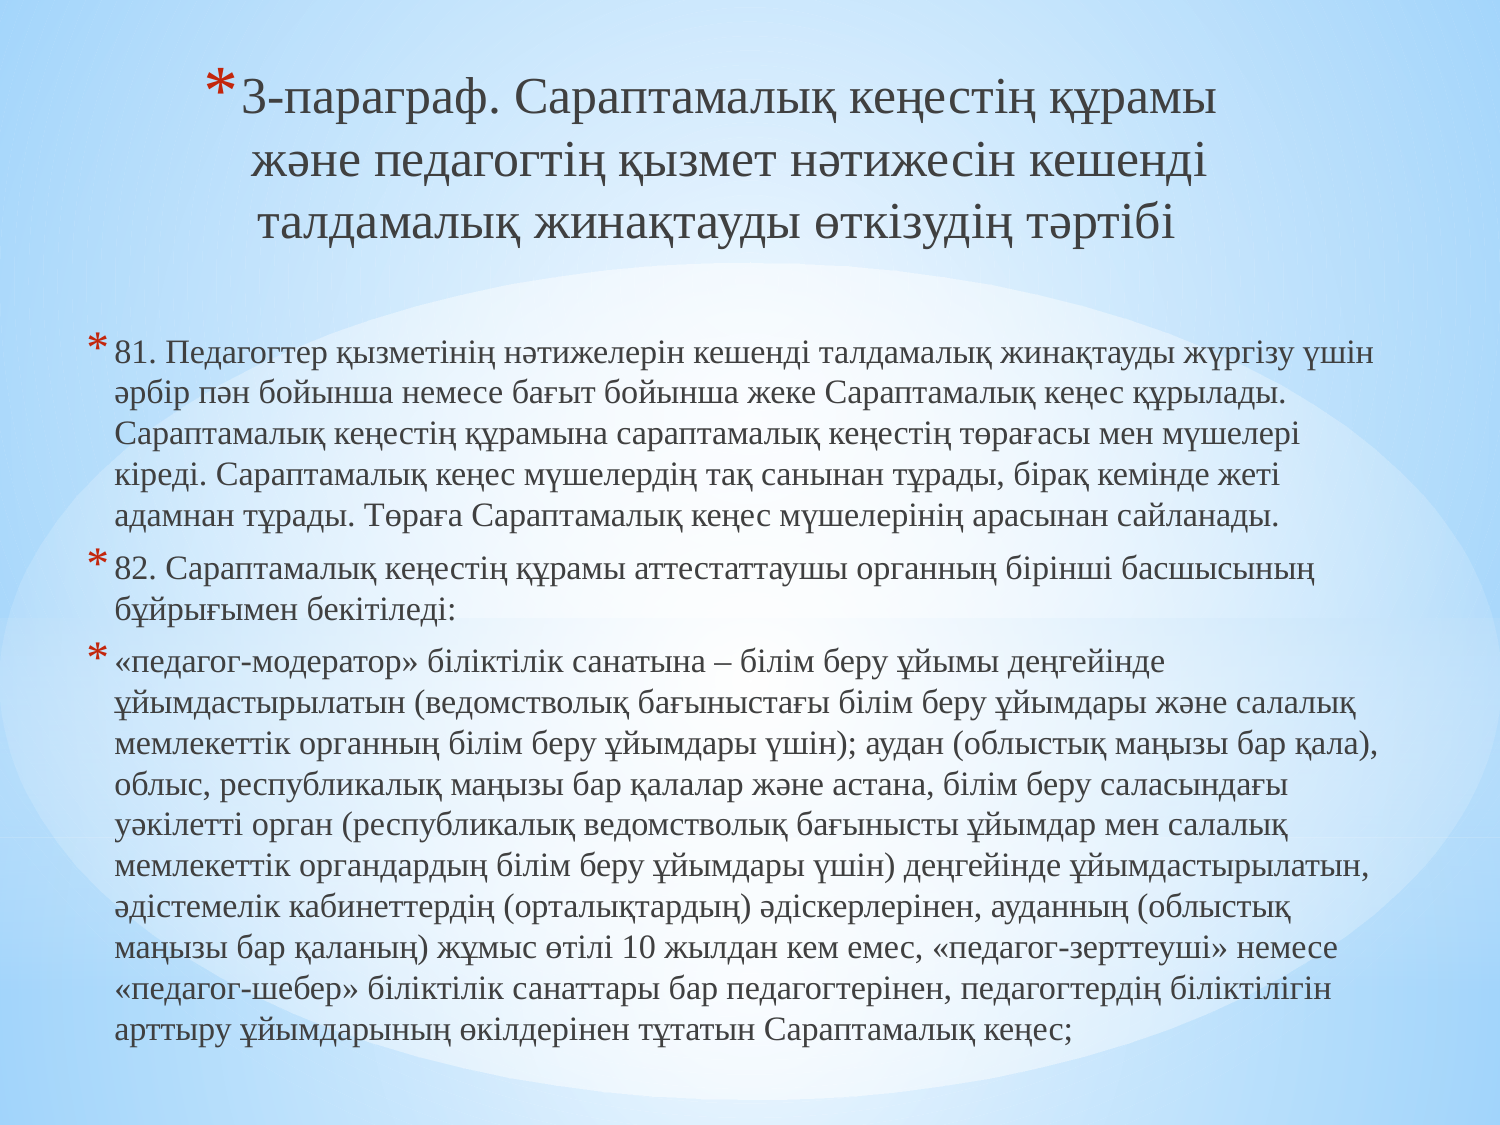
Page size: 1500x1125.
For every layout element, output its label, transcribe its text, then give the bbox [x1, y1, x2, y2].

text_box 3-параграф. Сараптамалық кеңестің құрамы және педагогтің қызмет нәтижесін кешенді талдамалық жинақтауды өткізудің тәртібі [187, 54, 1238, 340]
list 81. Педагогтер қызметінің нәтижелерін кешенді талдамалық жинақтауды жүргізу үшін әрбір пән бойынша немесе бағыт бойынша жеке Сараптамалық кеңес құрылады. Сараптамалық кеңестің құрамына сараптамалық кеңестің төрағасы мен мүшелері кіреді. Сараптамалық кеңес мүшелердің тақ санынан тұрады, бірақ кемінде жеті адамнан тұрады. Төраға Сараптамалық кеңес мүшелерінің арасынан сайланады. 82. Сараптамалық кеңестің құрамы аттестаттаушы органның бірінші басшысының бұйрығымен бекітіледі: «педагог-модератор» біліктілік санатына – білім беру ұйымы деңгейінде ұйымдастырылатын (ведомстволық бағыныстағы білім беру ұйымдары және салалық мемлекеттік органның білім беру ұйымдары үшін); аудан (облыстық маңызы бар қала), облыс, республикалық маңызы бар қалалар және астана, білім беру саласындағы уәкілетті орган (республикалық ведомстволық бағынысты ұйымдар мен салалық мемлекеттік органдардың білім беру ұйымдары үшін) деңгейінде ұйымдастырылатын, әдістемелік кабинеттердің (орталықтардың) әдіскерлерінен, ауданның (облыстық маңызы бар қаланың) жұмыс өтілі 10 жылдан кем емес, «педагог-зерттеуші» немесе «педагог-шебер» біліктілік санаттары бар педагогтерінен, педагогтердің біліктілігін арттыру ұйымдарының өкілдерінен тұтатын Сараптамалық кеңес; [64, 267, 1414, 1088]
